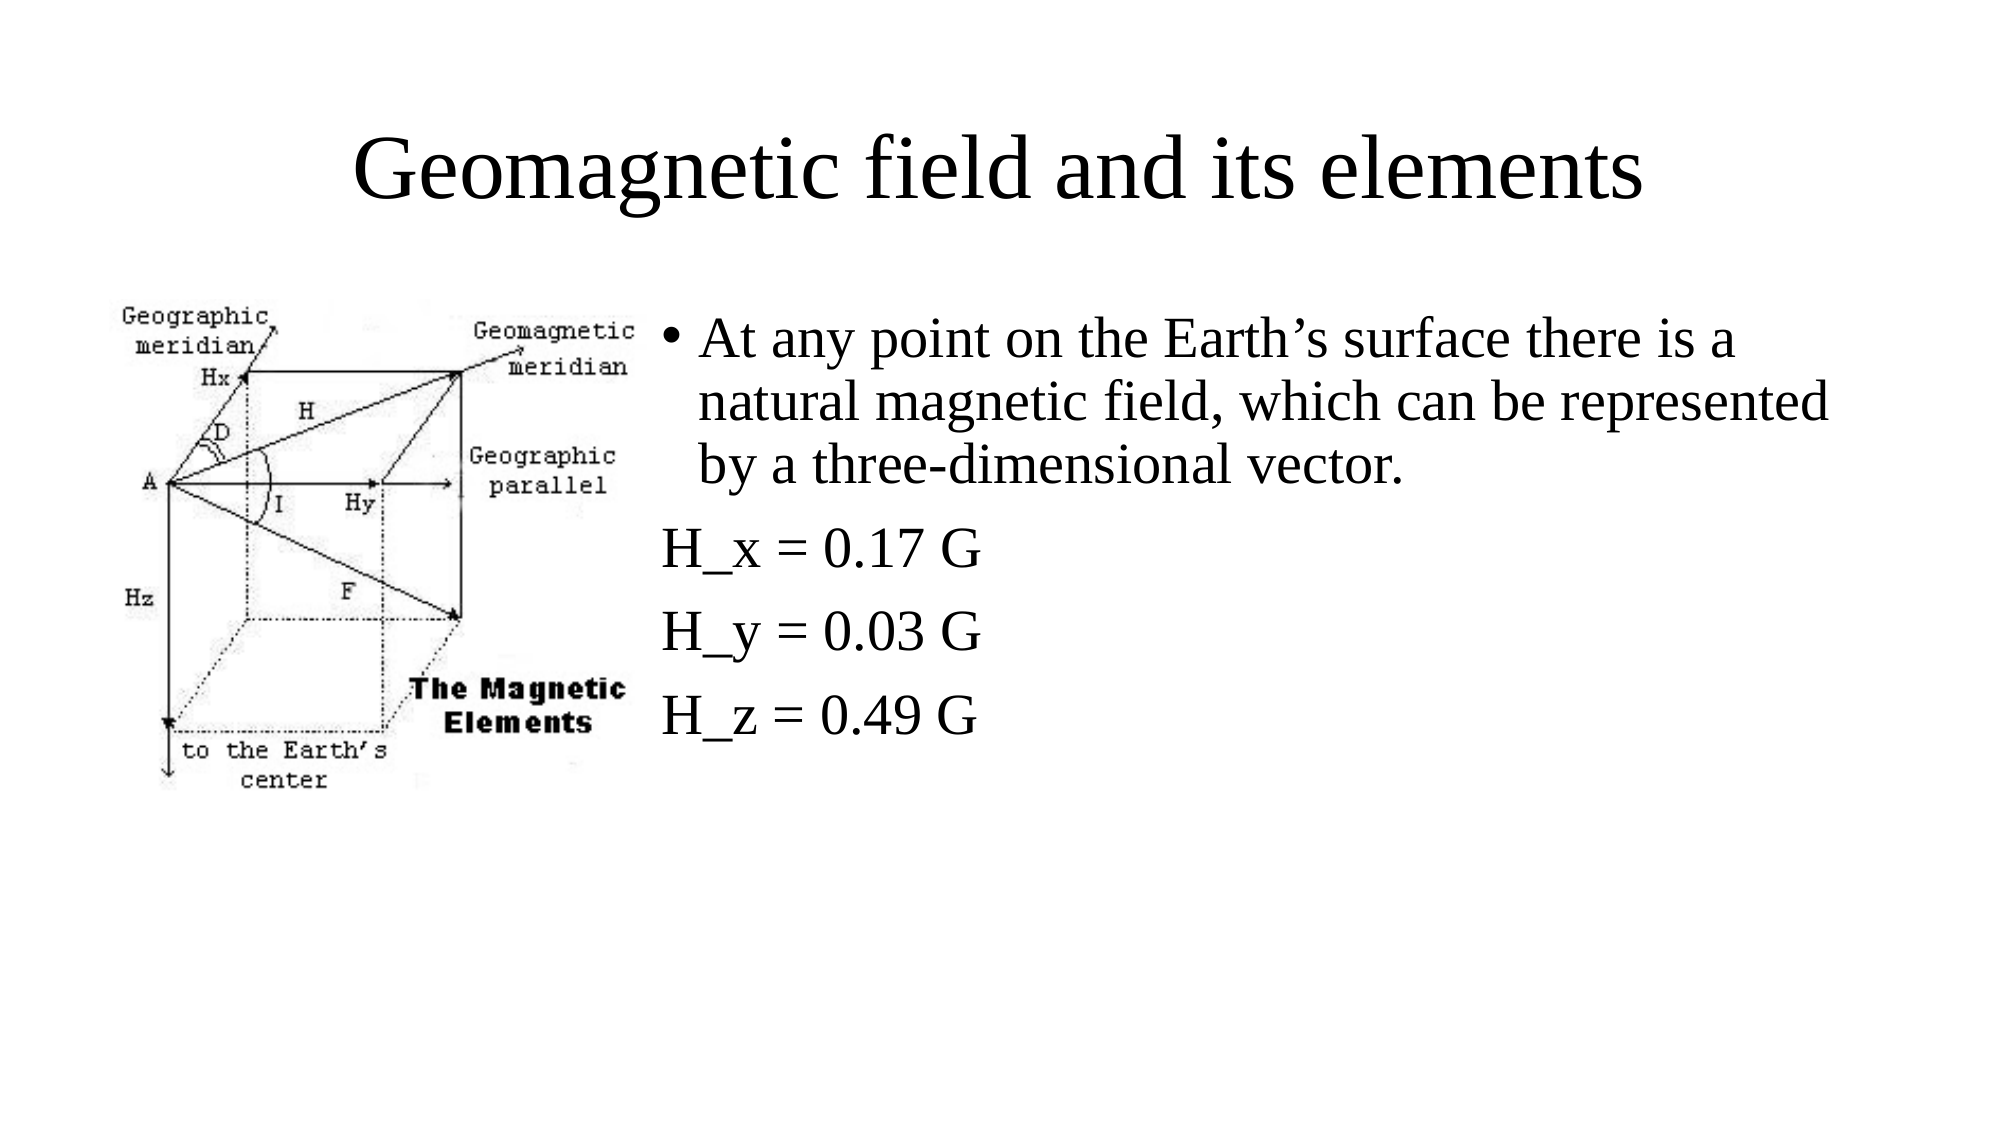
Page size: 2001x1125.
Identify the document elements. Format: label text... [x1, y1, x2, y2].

picture [109, 299, 647, 799]
list At any point on the Earth’s surface there is a natural magnetic field, which can be represented by a three-dimensional vector. H_x = 0.17 G H_y = 0.03 G H_z = 0.49 G [646, 299, 1863, 1014]
title Geomagnetic field and its elements [137, 59, 1863, 278]
